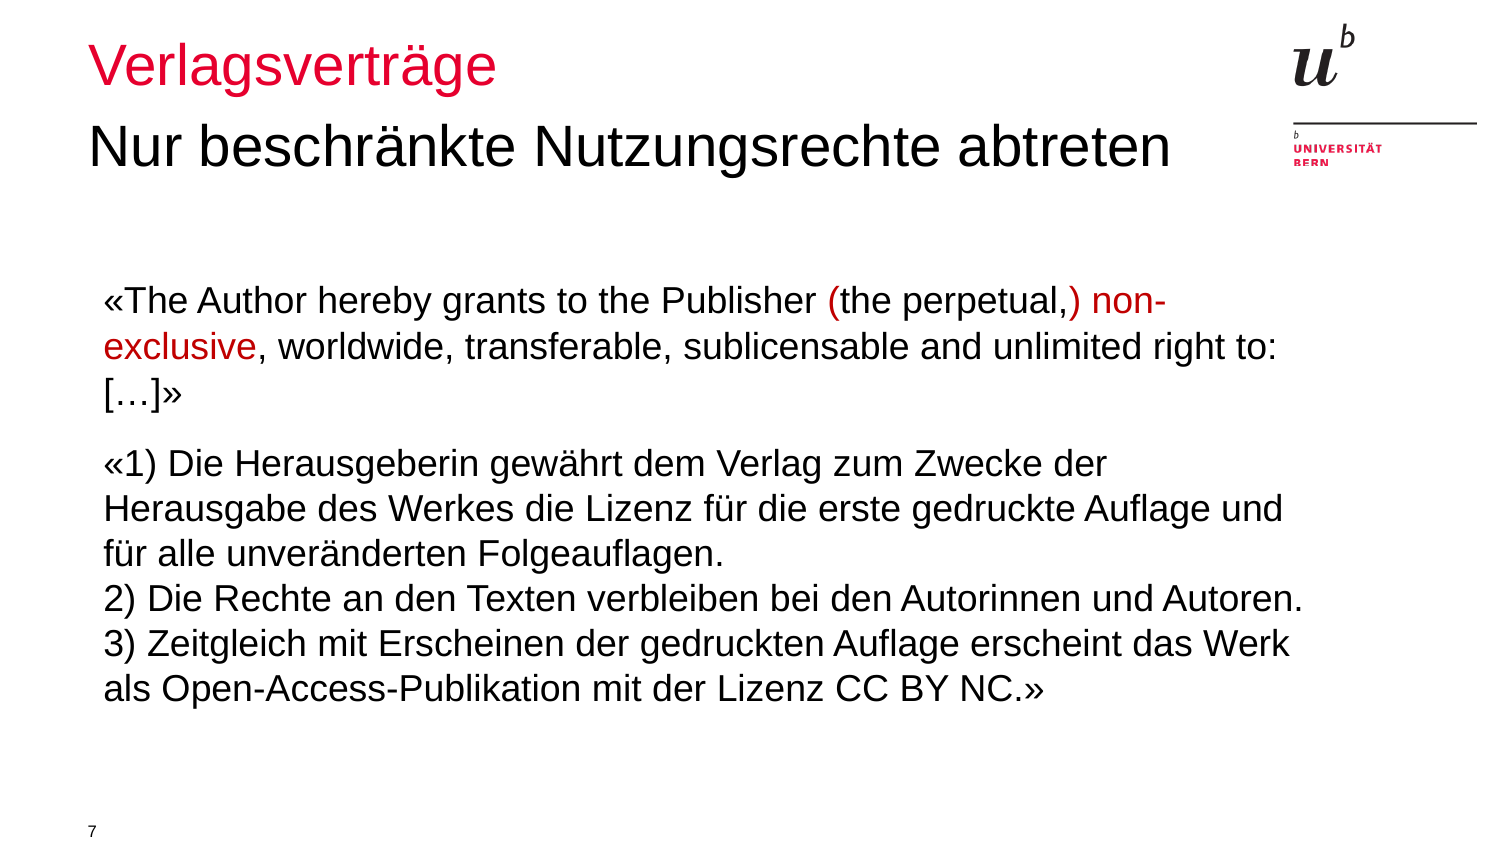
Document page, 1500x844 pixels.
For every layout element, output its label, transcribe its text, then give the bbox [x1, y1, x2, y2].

list Nur beschränkte Nutzungsrechte abtreten [88, 111, 1241, 179]
text_box «The Author hereby grants to the Publisher (the perpetual,) non-exclusive, worldwide, transferable, sublicensable and unlimited right to: […]» [88, 268, 1329, 421]
title Verlagsverträge [88, 30, 1241, 98]
text_box «1) Die Herausgeberin gewährt dem Verlag zum Zwecke der Herausgabe des Werkes die Lizenz für die erste gedruckte Auflage und für alle unveränderten Folgeauflagen. 2) Die Rechte an den Texten verbleiben bei den Autorinnen und Autoren. 3) Zeitgleich mit Erscheinen der gedruckten Auflage erscheint das Werk als Open-Access-Publikation mit der Lizenz CC BY NC.» [88, 431, 1329, 716]
